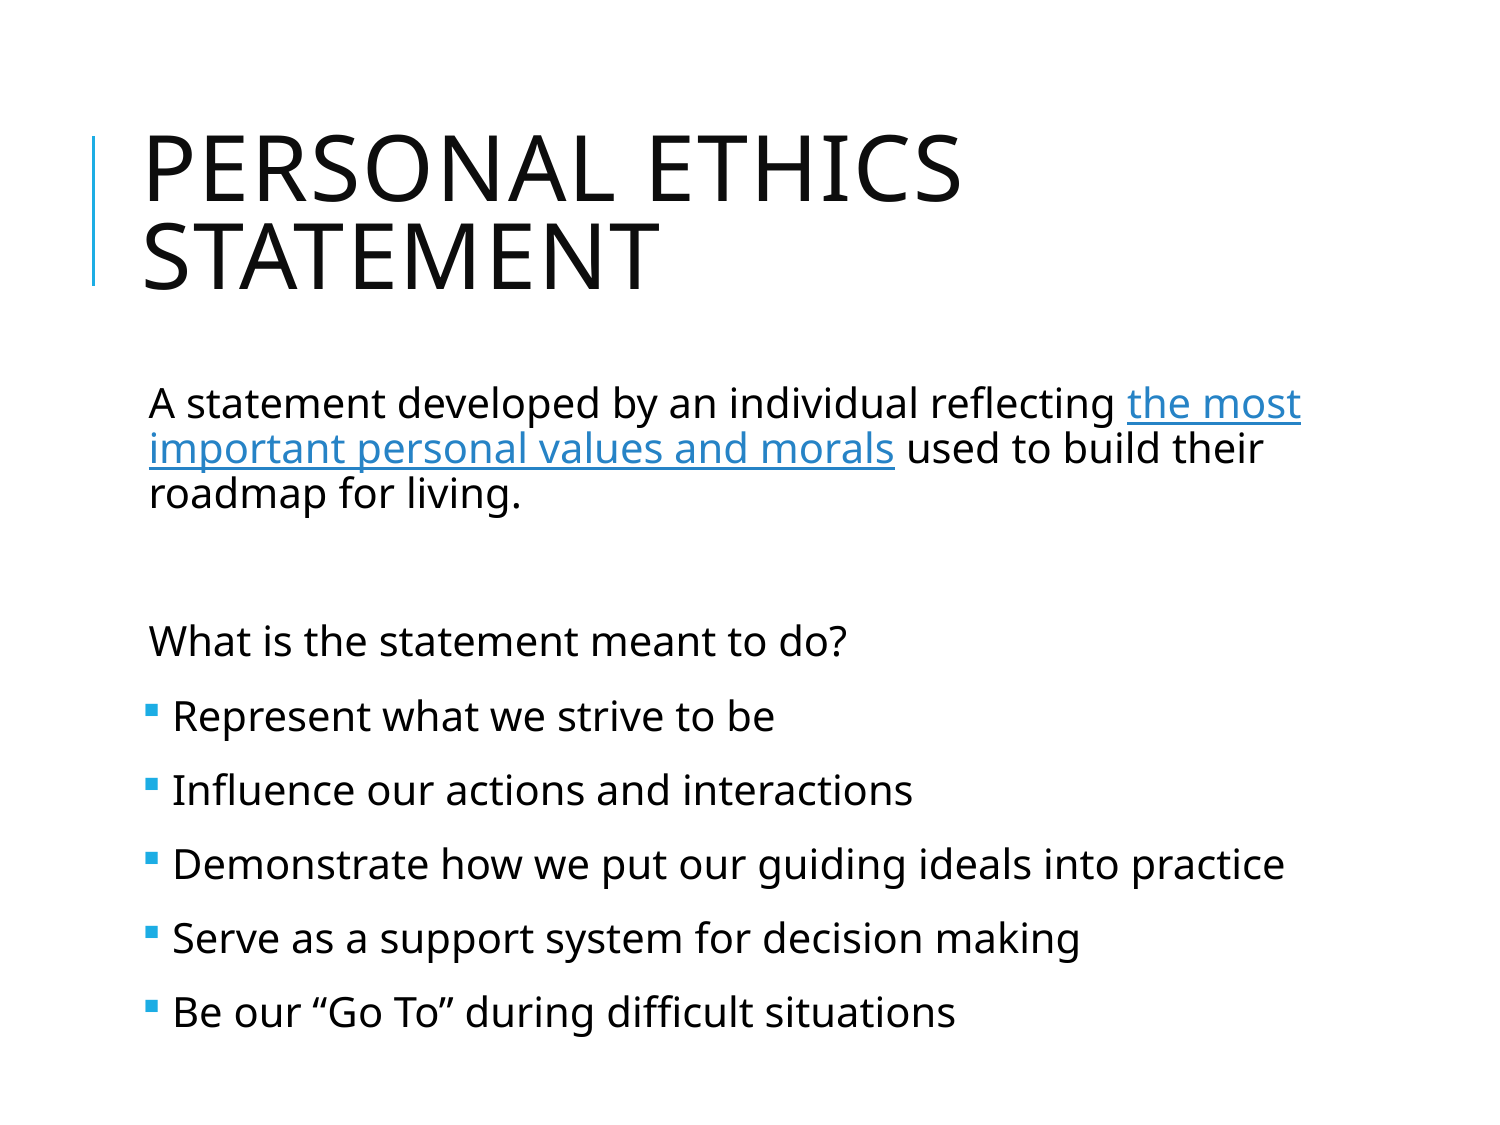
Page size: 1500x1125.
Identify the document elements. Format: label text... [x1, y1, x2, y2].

list A statement developed by an individual reflecting the most important personal values and morals used to build their roadmap for living. What is the statement meant to do? Represent what we strive to be Influence our actions and interactions Demonstrate how we put our guiding ideals into practice Serve as a support system for decision making Be our “Go To” during difficult situations [126, 375, 1322, 1035]
title Personal ethics statement [126, 96, 1322, 342]
